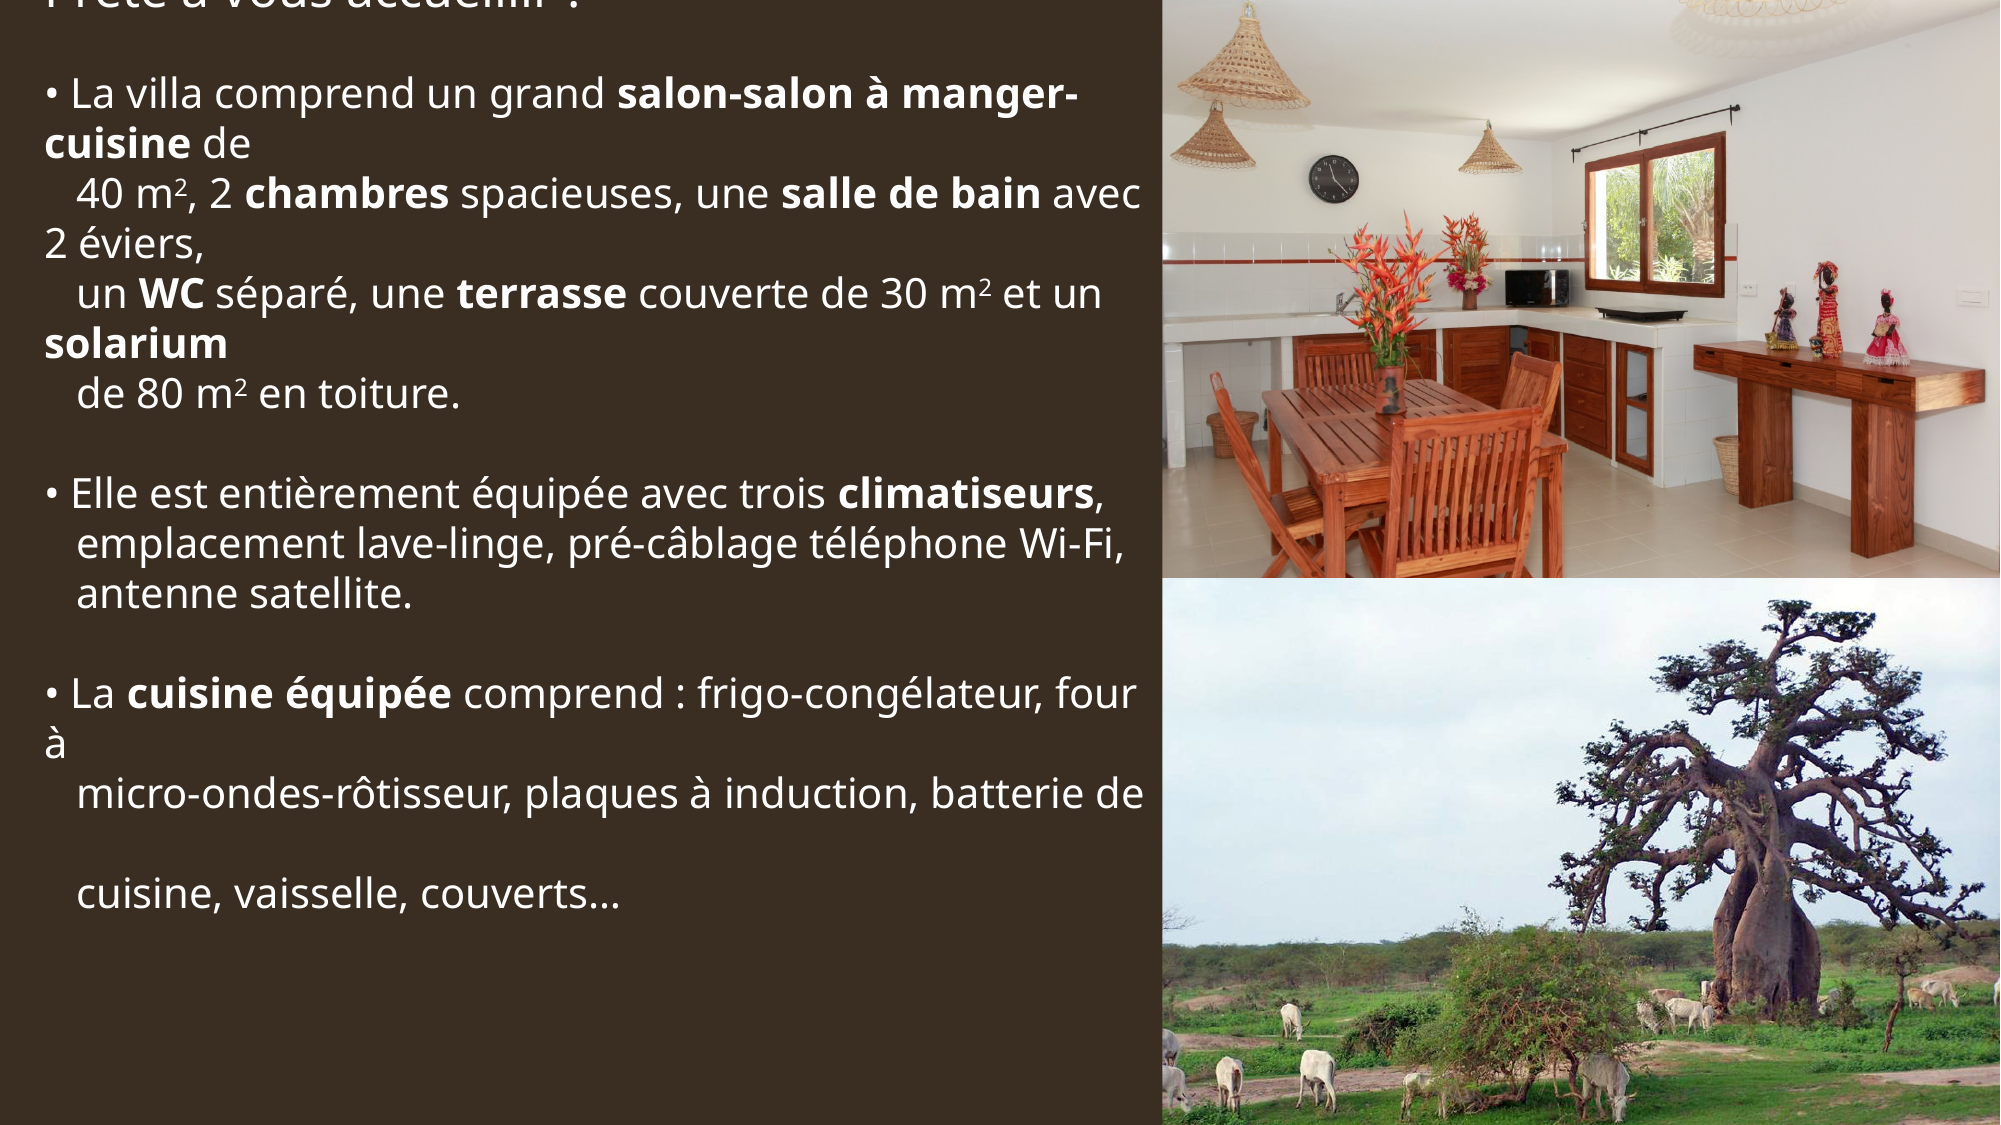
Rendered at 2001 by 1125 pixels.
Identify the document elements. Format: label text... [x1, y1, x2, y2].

picture [1137, 0, 2000, 1125]
title Villa Solaris Prête à vous accueillir : • La villa comprend un grand salon-salon à manger-cuisine de 40 m2, 2 chambres spacieuses, une salle de bain avec 2 éviers, un WC séparé, une terrasse couverte de 30 m2 et un solarium de 80 m2 en toiture. • Elle est entièrement équipée avec trois climatiseurs, emplacement lave-linge, pré-câblage téléphone Wi-Fi, antenne satellite. • La cuisine équipée comprend : frigo-congélateur, four à micro-ondes-rôtisseur, plaques à induction, batterie de cuisine, vaisselle, couverts… [0, 0, 1138, 1125]
